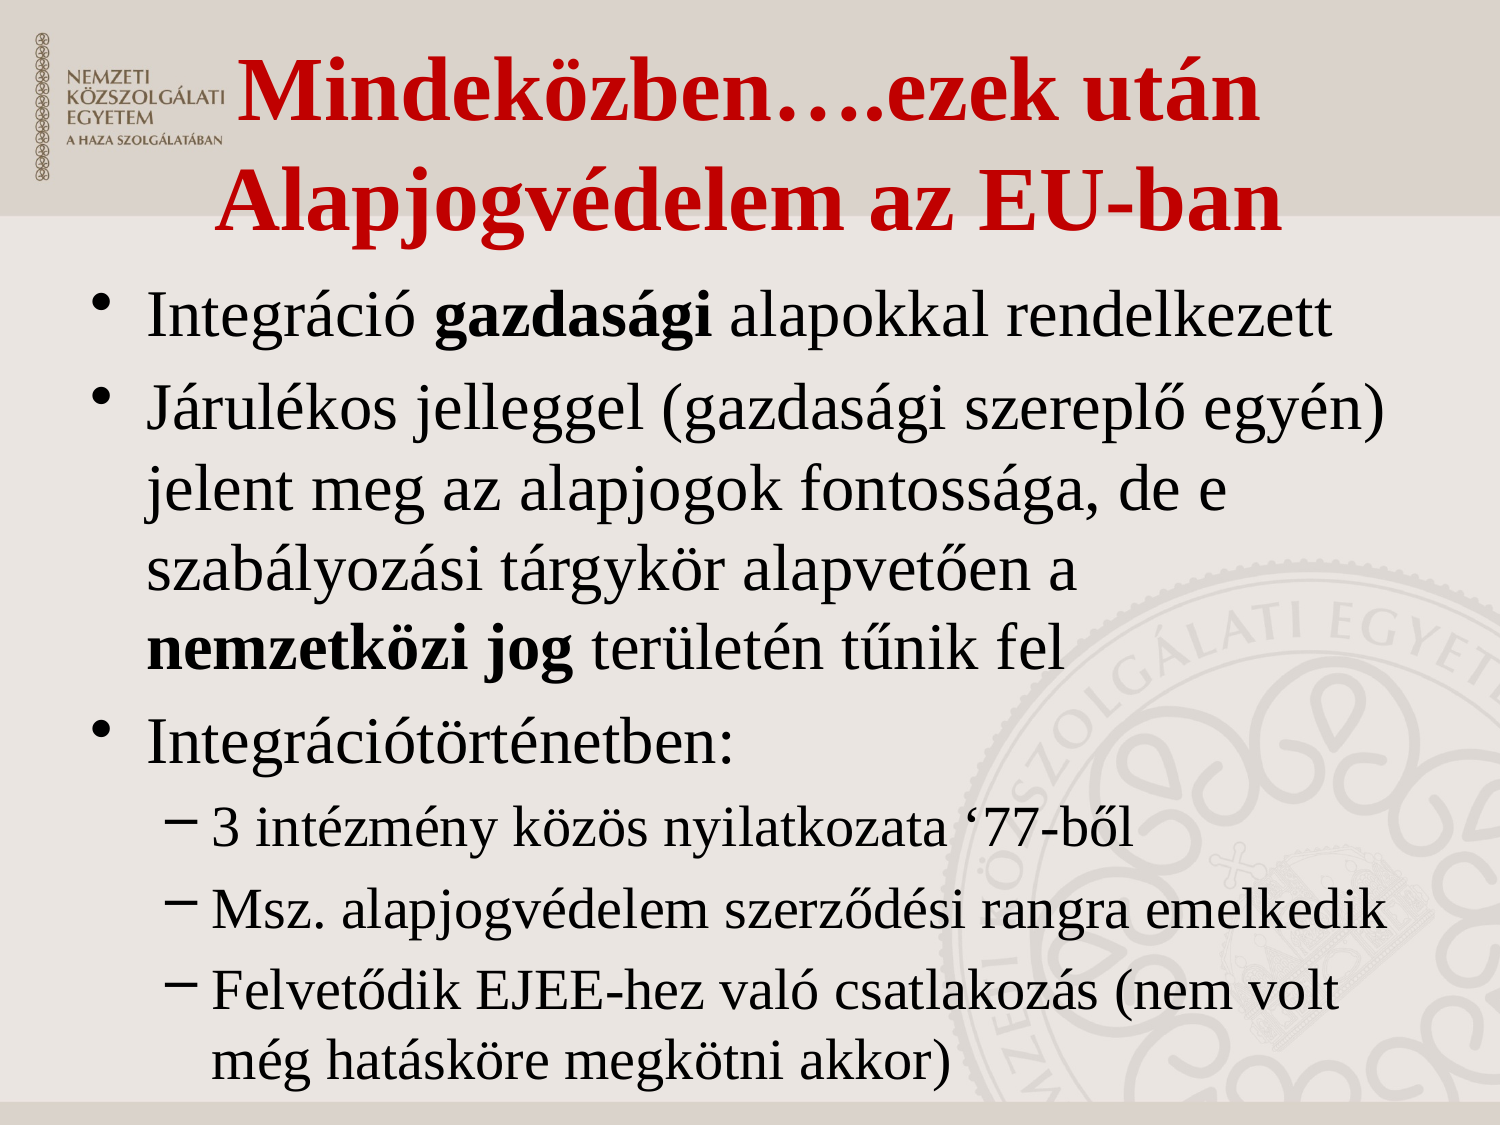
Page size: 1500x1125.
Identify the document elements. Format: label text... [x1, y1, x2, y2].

list Integráció gazdasági alapokkal rendelkezett Járulékos jelleggel (gazdasági szereplő egyén) jelent meg az alapjogok fontossága, de e szabályozási tárgykör alapvetően a nemzetközi jog területén tűnik fel Integrációtörténetben: 3 intézmény közös nyilatkozata ‘77-ből Msz. alapjogvédelem szerződési rangra emelkedik Felvetődik EJEE-hez való csatlakozás (nem volt még hatásköre megkötni akkor) [75, 262, 1425, 1005]
picture [0, 0, 1500, 1125]
title Mindeközben….ezek után Alapjogvédelem az EU-ban [75, 45, 1425, 233]
